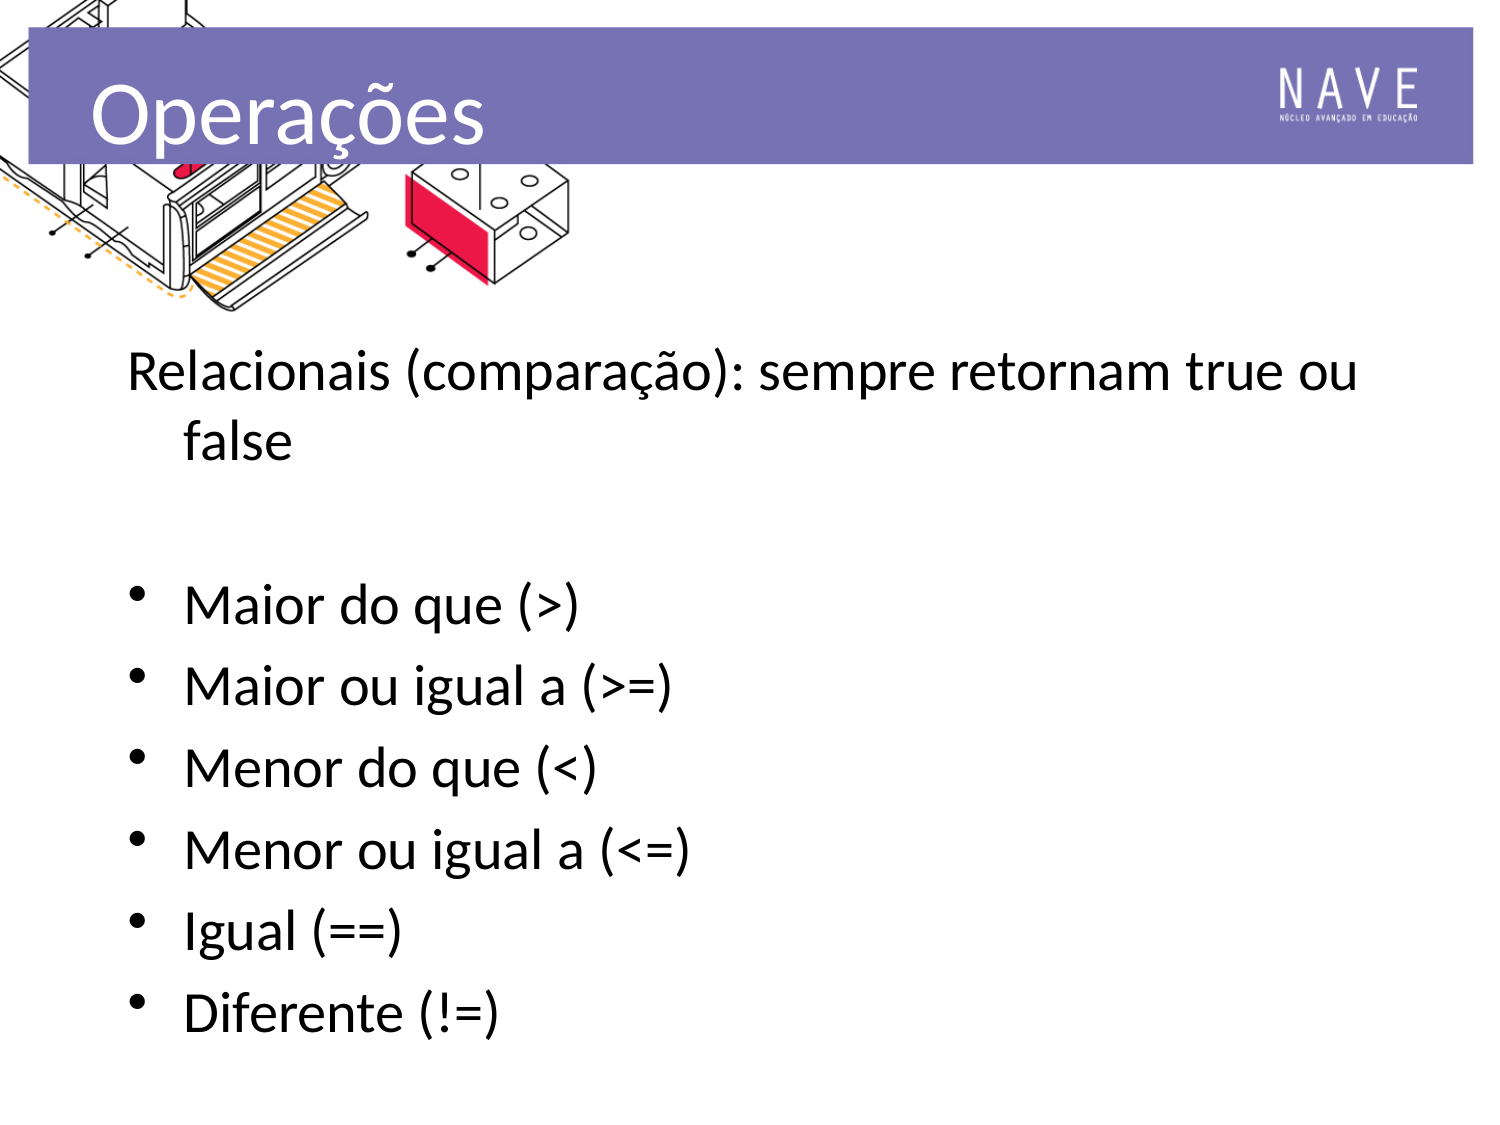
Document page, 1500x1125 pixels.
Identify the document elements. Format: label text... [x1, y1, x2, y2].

list Relacionais (comparação): sempre retornam true ou false Maior do que (>) Maior ou igual a (>=) Menor do que (<) Menor ou igual a (<=) Igual (==) Diferente (!=) [112, 324, 1436, 1071]
title Operações [75, 45, 1425, 233]
picture [0, 0, 1500, 1125]
